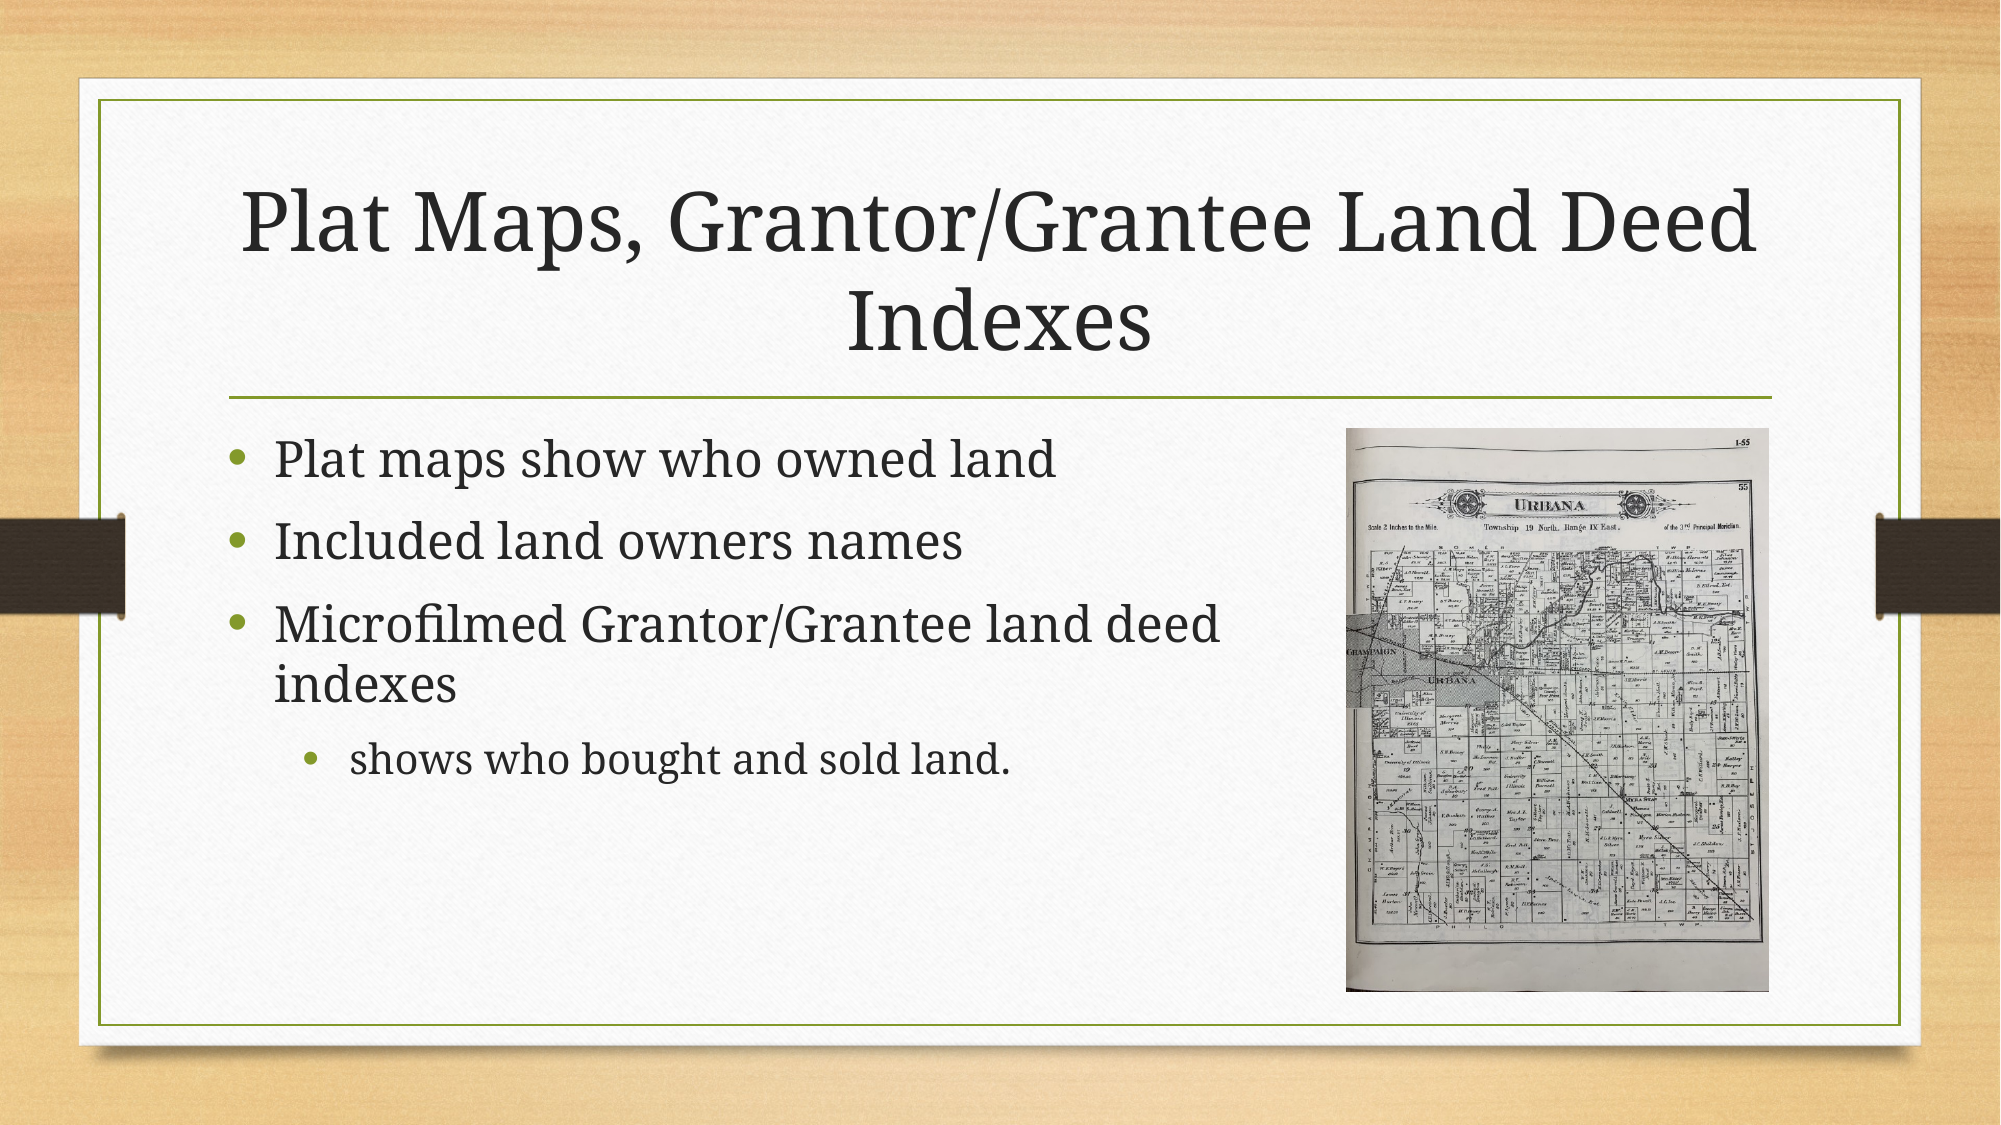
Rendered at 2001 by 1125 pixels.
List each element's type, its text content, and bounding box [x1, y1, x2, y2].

picture [0, 0, 2001, 1125]
title Plat Maps, Grantor/Grantee Land Deed Indexes [212, 161, 1788, 375]
list Plat maps show who owned land Included land owners names Microfilmed Grantor/Grantee land deed indexes shows who bought and sold land. [212, 419, 1313, 992]
